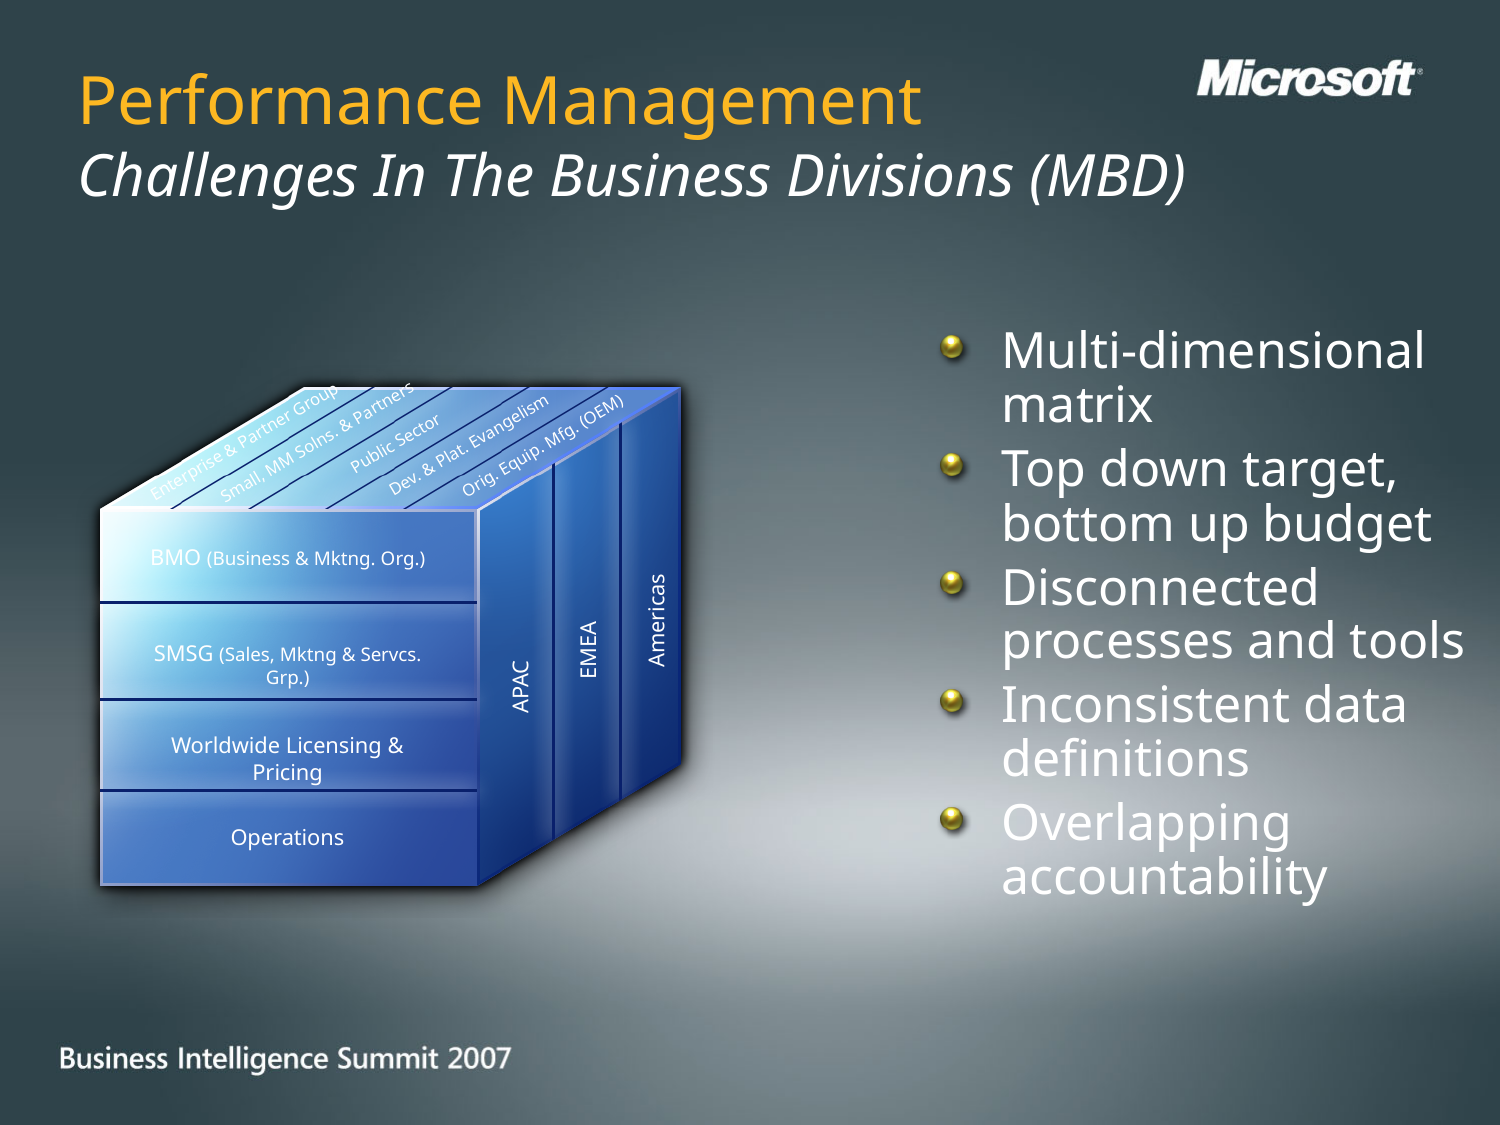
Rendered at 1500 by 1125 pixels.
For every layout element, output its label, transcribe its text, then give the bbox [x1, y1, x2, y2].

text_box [74, 364, 751, 918]
picture [936, 450, 972, 486]
title Performance Management Challenges In The Business Divisions (MBD) [62, 37, 1438, 229]
picture [0, 0, 1500, 1125]
text_box Multi-dimensional matrix Top down target, bottom up budget Disconnected processes and tools Inconsistent data definitions Overlapping accountability [921, 318, 1500, 940]
picture [936, 804, 972, 840]
picture [936, 686, 972, 722]
picture [936, 568, 972, 604]
picture [936, 332, 972, 368]
